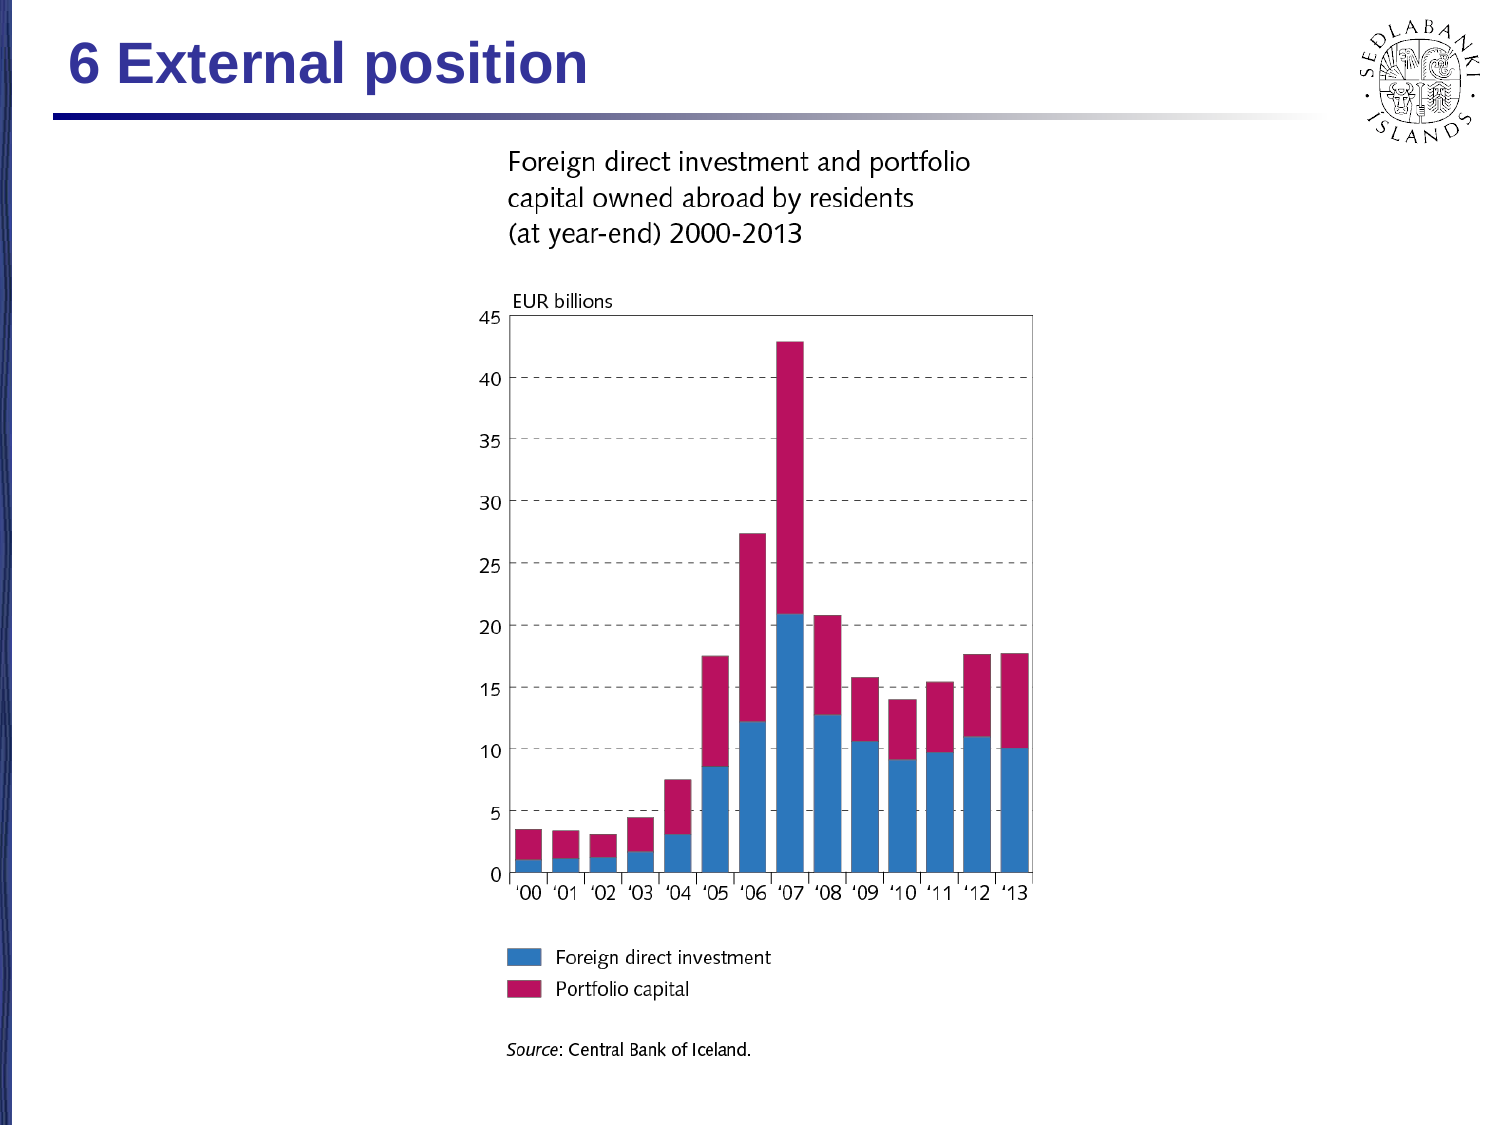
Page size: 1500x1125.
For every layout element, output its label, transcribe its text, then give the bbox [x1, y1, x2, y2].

title 6 External position [52, 10, 1330, 111]
picture [0, 0, 12, 1125]
picture [1357, 18, 1482, 149]
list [478, 148, 1033, 1059]
